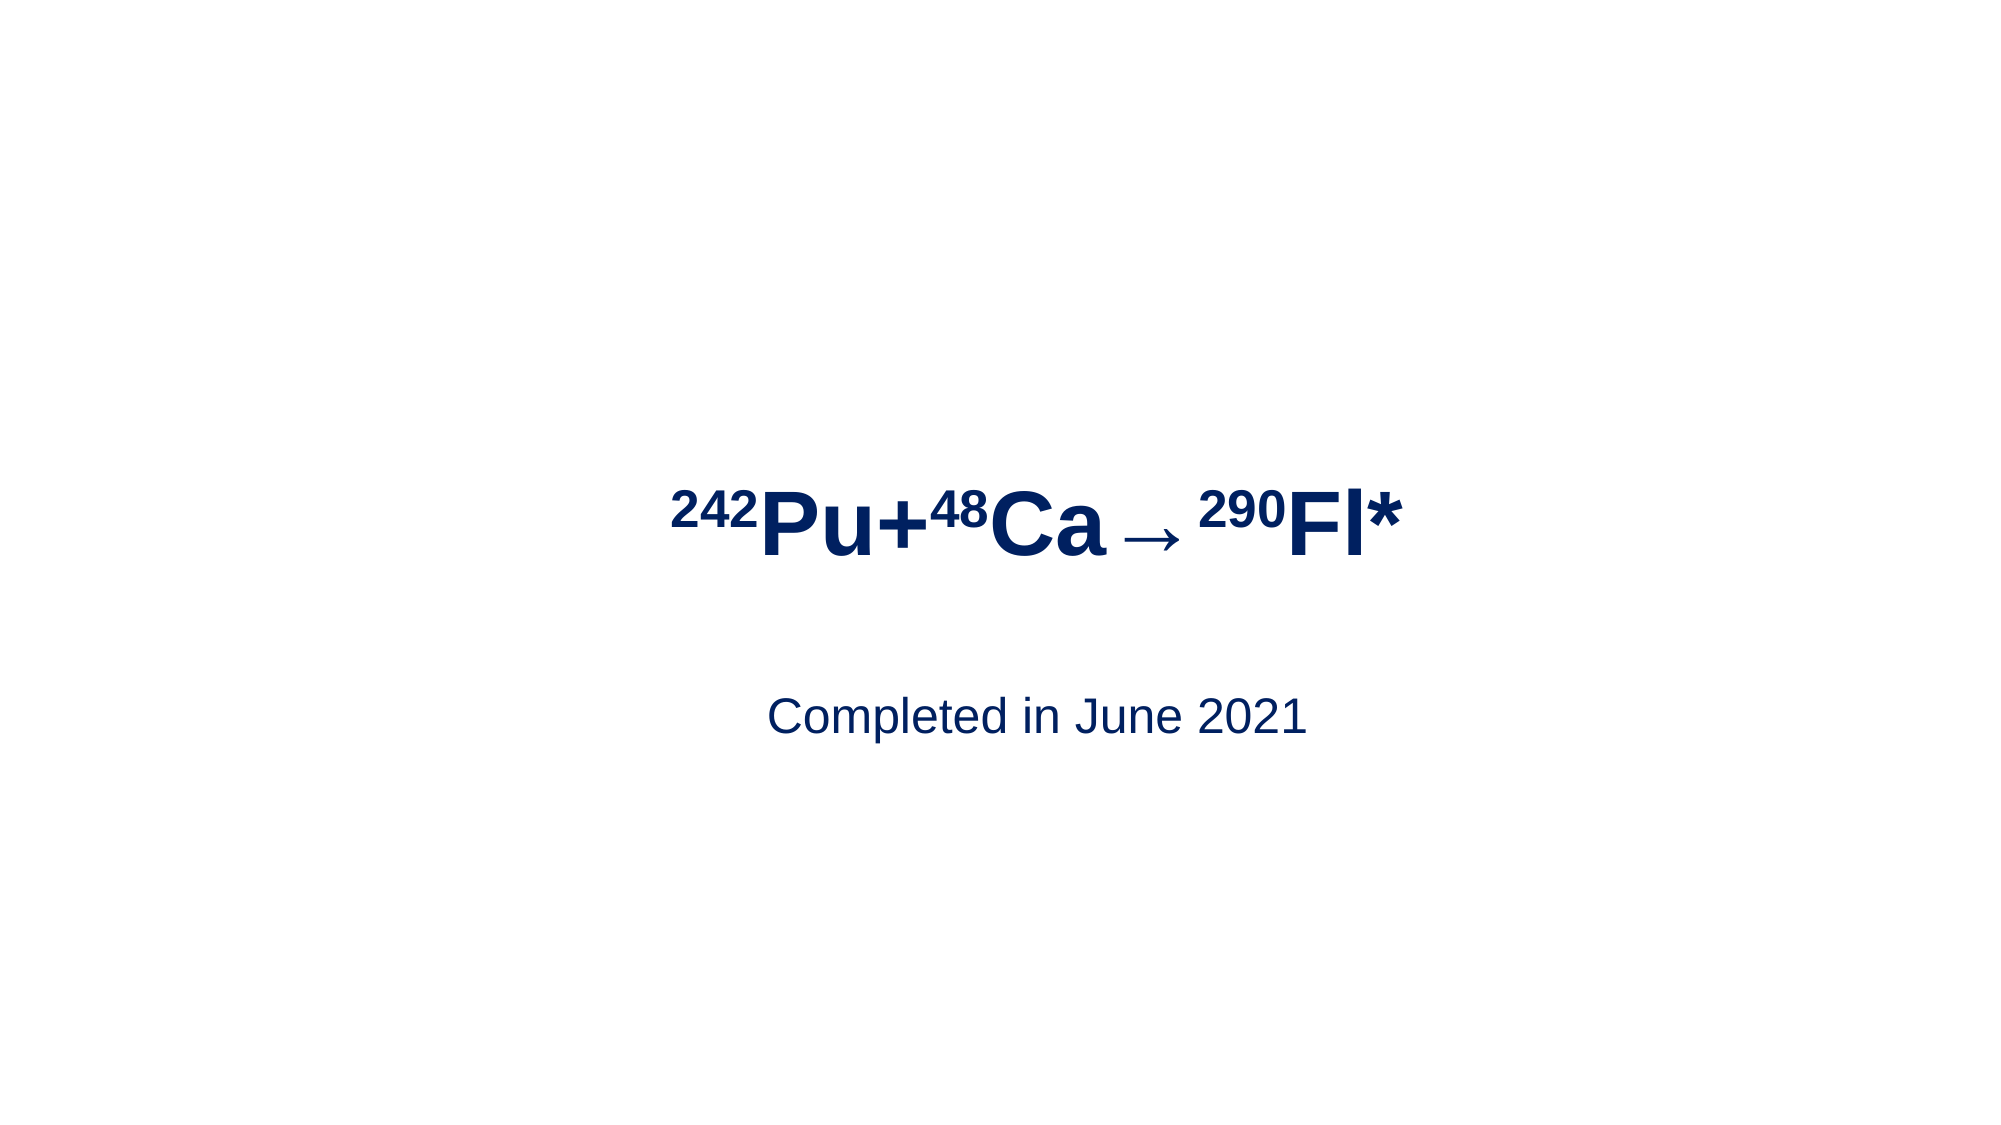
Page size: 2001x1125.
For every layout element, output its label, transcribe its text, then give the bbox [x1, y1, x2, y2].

text_box 242Pu+48Ca→290Fl* Completed in June 2021 [656, 456, 1419, 751]
